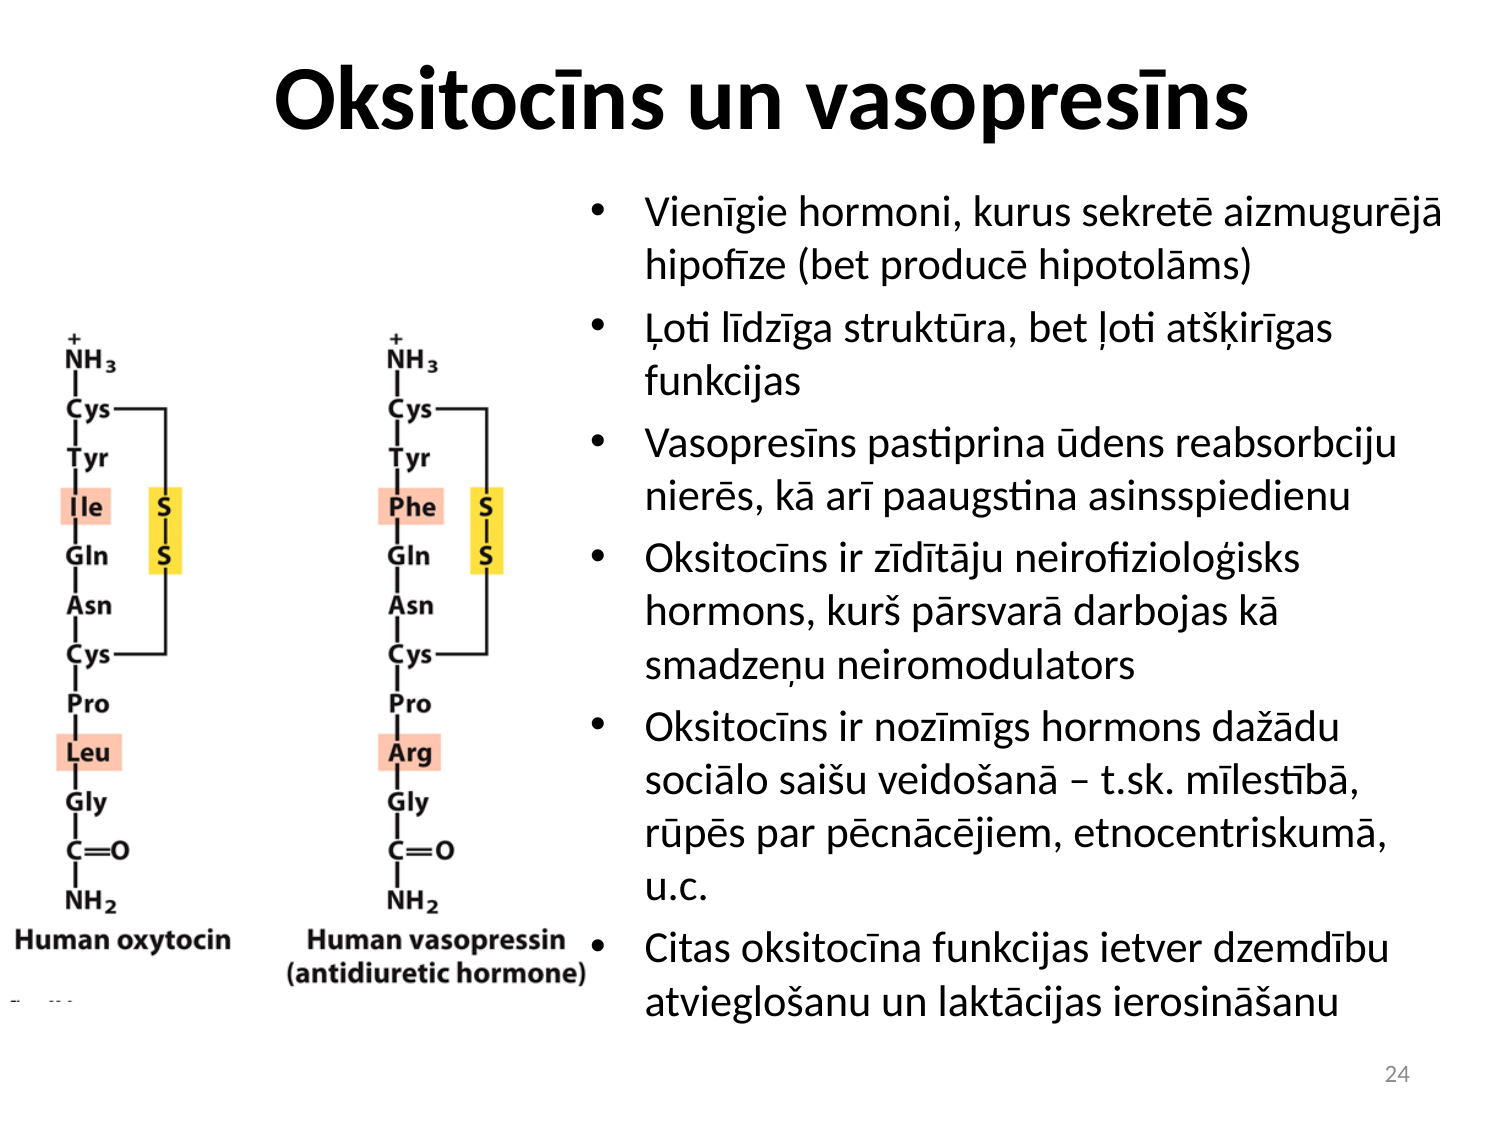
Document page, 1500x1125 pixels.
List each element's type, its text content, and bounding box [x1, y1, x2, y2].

title Oksitocīns un vasopresīns [87, 0, 1438, 187]
slide_number 24 [1074, 1042, 1425, 1103]
picture [0, 324, 588, 1002]
list Vienīgie hormoni, kurus sekretē aizmugurējā hipofīze (bet producē hipotolāms) Ļoti līdzīga struktūra, bet ļoti atšķirīgas funkcijas Vasopresīns pastiprina ūdens reabsorbciju nierēs, kā arī paaugstina asinsspiedienu Oksitocīns ir zīdītāju neirofizioloģisks hormons, kurš pārsvarā darbojas kā smadzeņu neiromodulators Oksitocīns ir nozīmīgs hormons dažādu sociālo saišu veidošanā – t.sk. mīlestībā, rūpēs par pēcnācējiem, etnocentriskumā, u.c. Citas oksitocīna funkcijas ietver dzemdību atvieglošanu un laktācijas ierosināšanu [575, 174, 1463, 1075]
